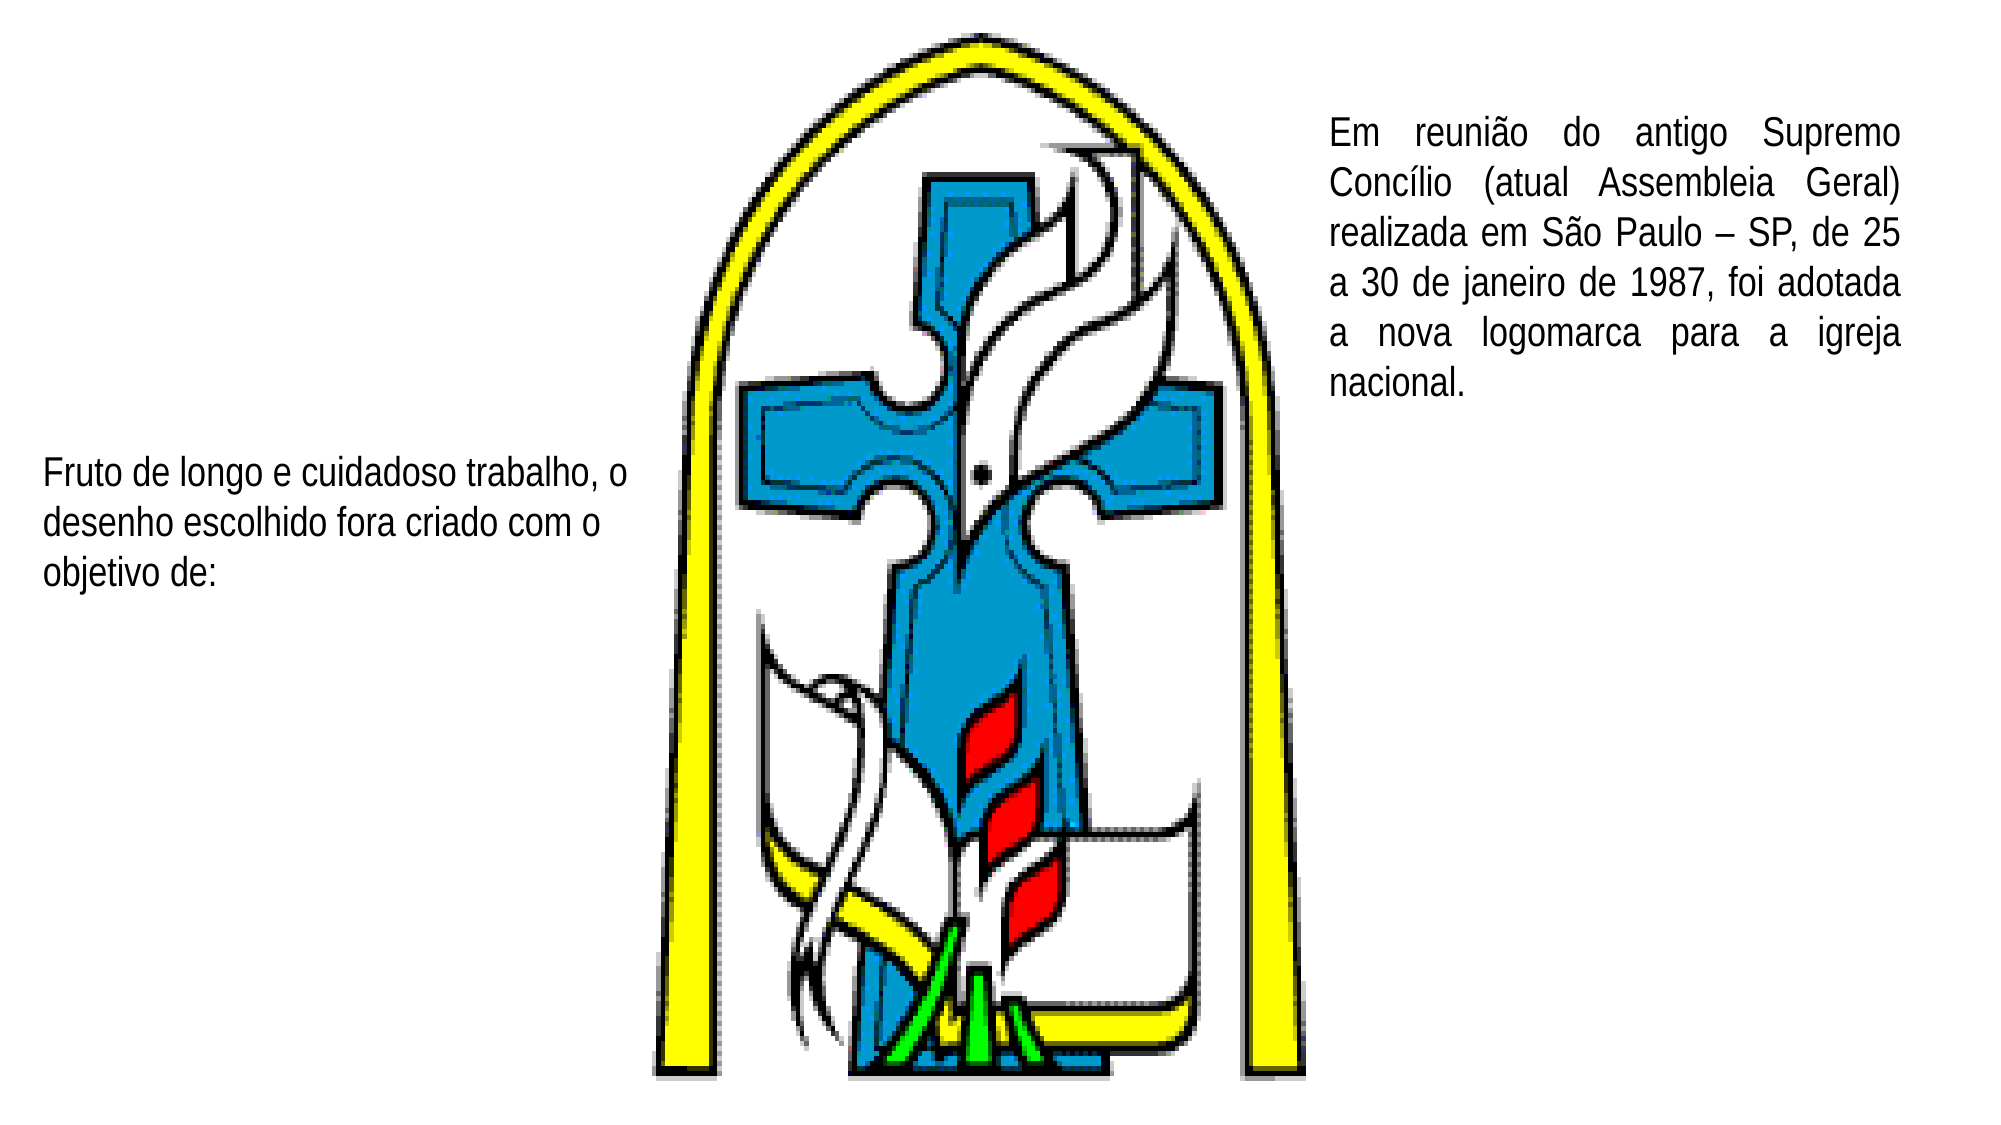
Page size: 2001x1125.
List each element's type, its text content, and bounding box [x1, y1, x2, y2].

picture [648, 0, 2000, 1086]
text_box Fruto de longo e cuidadoso trabalho, o desenho escolhido fora criado com o objetivo de: [28, 437, 648, 602]
